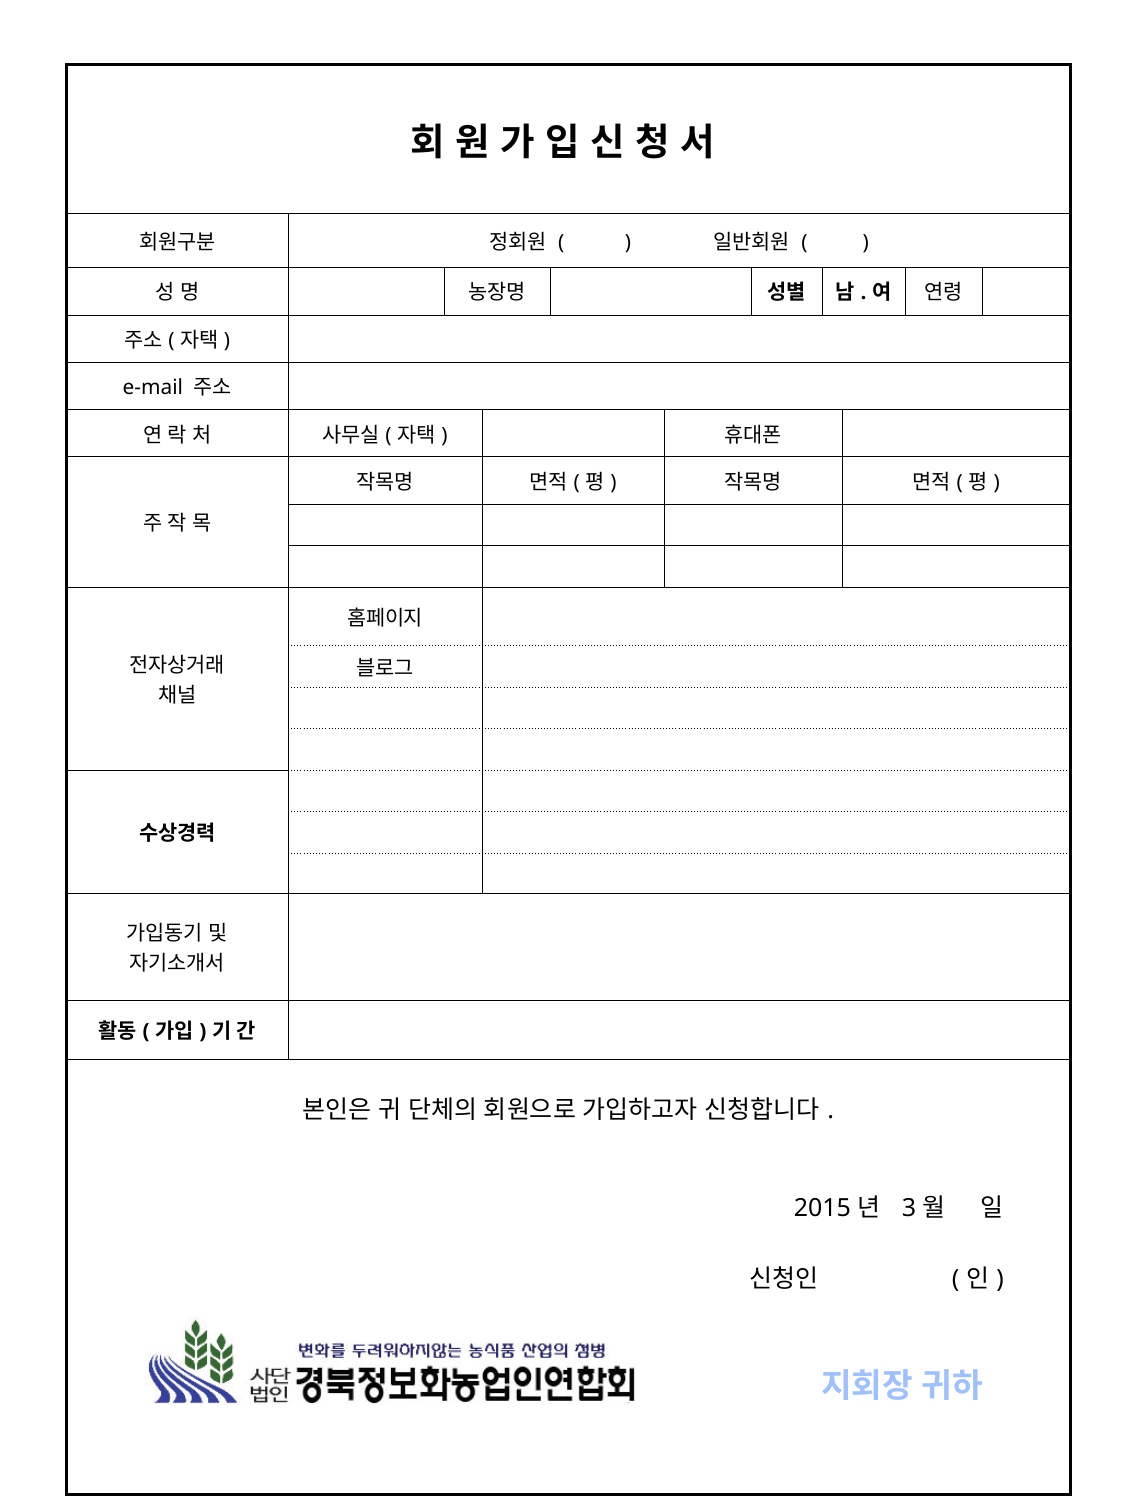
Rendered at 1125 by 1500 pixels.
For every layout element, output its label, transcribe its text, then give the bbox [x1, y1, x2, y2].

table_cell [289, 546, 482, 587]
table_cell [289, 729, 482, 770]
table_cell [665, 546, 842, 587]
table_cell 가입동기 및 자기소개서 [68, 894, 288, 1000]
table_cell 사무실(자택) [289, 410, 482, 456]
table_cell [983, 268, 1069, 315]
table_cell [289, 1001, 1069, 1059]
table_cell [483, 812, 1069, 853]
table_cell [483, 546, 664, 587]
table_cell 블로그 [289, 646, 482, 687]
table_cell 농장명 [445, 268, 550, 315]
picture [136, 1316, 658, 1424]
table_cell [289, 894, 1069, 1000]
table_cell 주 작 목 [68, 457, 288, 587]
table_cell [483, 853, 1069, 893]
table_cell [483, 770, 1069, 812]
table_cell [483, 687, 1069, 729]
table_cell 수상경력 [68, 771, 288, 893]
table_cell 면적(평) [843, 457, 1069, 504]
table_cell 회원구분 [68, 214, 288, 267]
table_cell 면적(평) [483, 457, 664, 504]
table_cell 남.여 [823, 268, 905, 315]
table_cell [483, 588, 1069, 646]
table_cell [289, 363, 1069, 409]
table_cell [289, 505, 482, 545]
text_box 지회장 귀하 [738, 1352, 999, 1413]
table_cell 본인은 귀 단체의 회원으로 가입하고자 신청합니다. 2015년 3월 일 신청인 (인) [68, 1060, 1069, 1493]
table_cell 전자상거래 채널 [68, 588, 288, 770]
table_cell [483, 505, 664, 545]
table_cell 활동(가입)기 간 [68, 1001, 288, 1059]
table_cell [483, 729, 1069, 770]
table_cell 작목명 [289, 457, 482, 504]
table_cell [665, 505, 842, 545]
table_cell 정회원 ( ) 일반회원 ( ) [289, 214, 1069, 267]
table_cell [289, 770, 482, 812]
table_cell 작목명 [665, 457, 842, 504]
table_cell [289, 687, 482, 729]
table_cell [843, 410, 1069, 456]
table_cell e-mail 주소 [68, 363, 288, 409]
table_cell 연 락 처 [68, 410, 288, 456]
text_box [0, 0, 1125, 75]
table_cell 연령 [906, 268, 982, 315]
table_cell 홈페이지 [289, 588, 482, 646]
table_header 회 원 가 입 신 청 서 [68, 75, 1069, 213]
table_cell [551, 268, 751, 315]
table_cell [483, 410, 664, 456]
table_cell [843, 505, 1069, 545]
table_cell [483, 646, 1069, 687]
table_cell [289, 812, 482, 853]
table_cell [289, 316, 1069, 362]
table_cell 성 명 [68, 268, 288, 315]
table_cell 성별 [752, 268, 822, 315]
table_cell 휴대폰 [665, 410, 842, 456]
table_cell [843, 546, 1069, 587]
table_cell [289, 268, 444, 315]
table_cell 주소(자택) [68, 316, 288, 362]
table_cell [289, 853, 482, 893]
